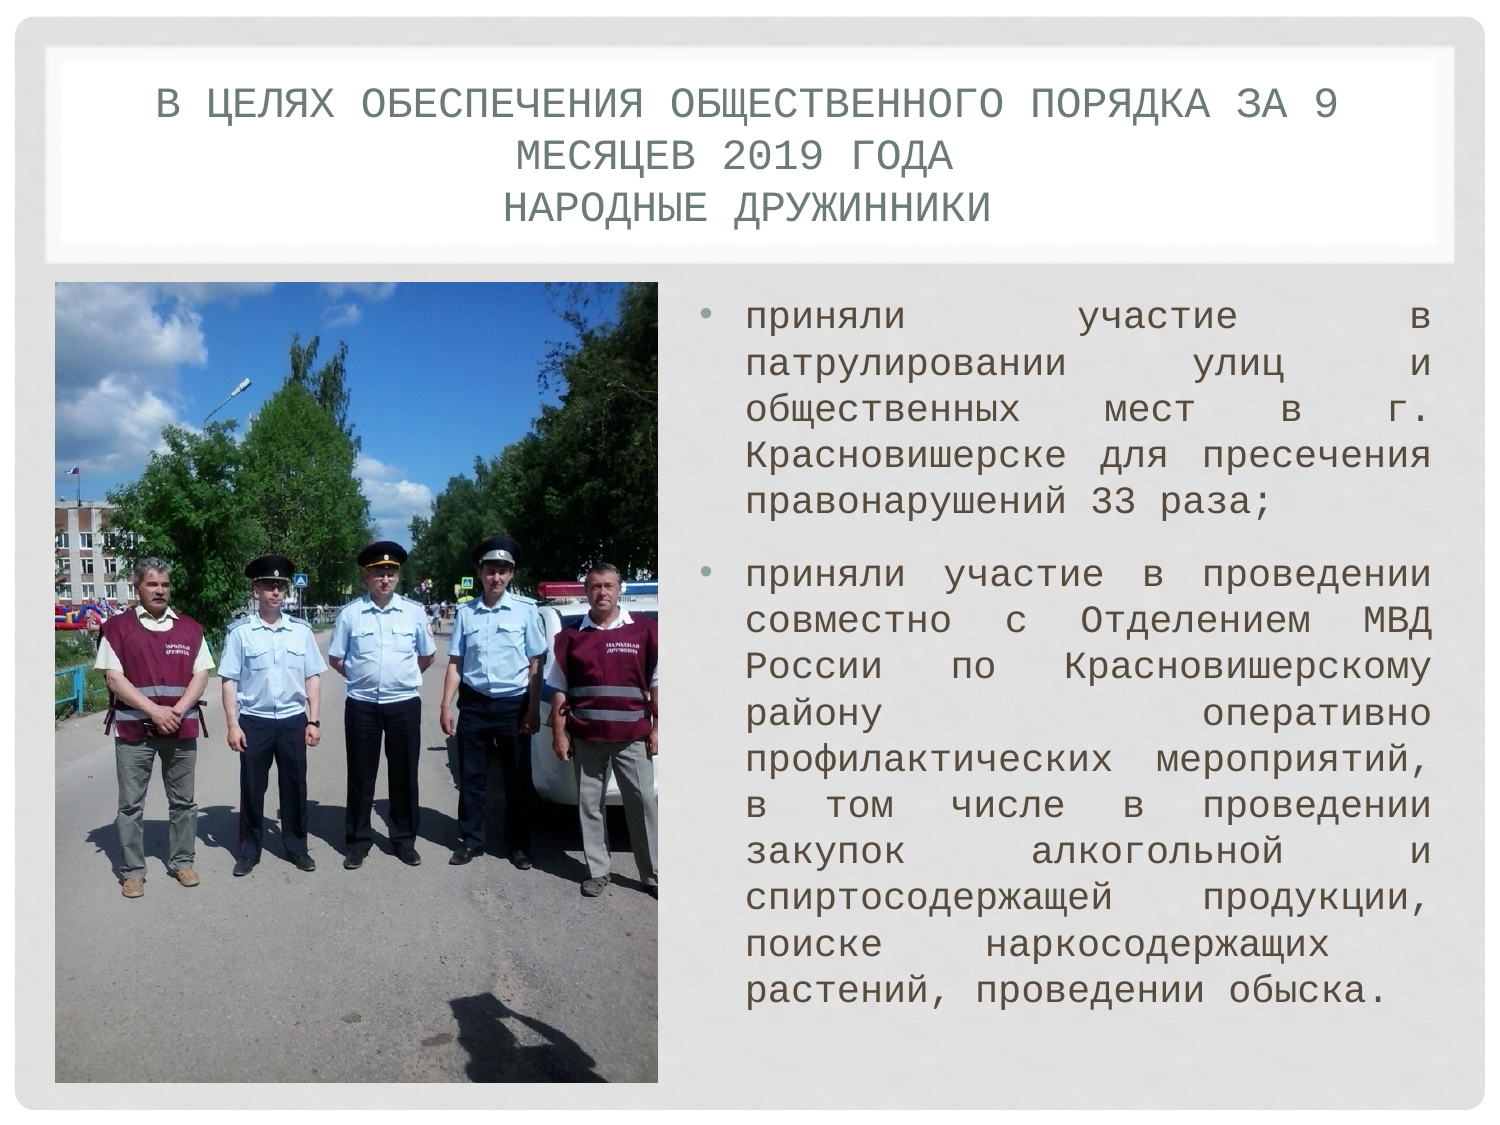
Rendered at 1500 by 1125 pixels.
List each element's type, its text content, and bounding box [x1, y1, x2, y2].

list приняли участие в патрулировании улиц и общественных мест в г. Красновишерске для пресечения правонарушений 33 раза; приняли участие в проведении совместно с Отделением МВД России по Красновишерскому району оперативно профилактических мероприятий, в том числе в проведении закупок алкогольной и спиртосодержащей продукции, поиске наркосодержащих растений, проведении обыска. [679, 282, 1447, 1083]
picture [54, 282, 658, 1083]
title В целях обеспечения общественного порядка За 9 месяцев 2019 года народные дружинники [69, 66, 1425, 238]
